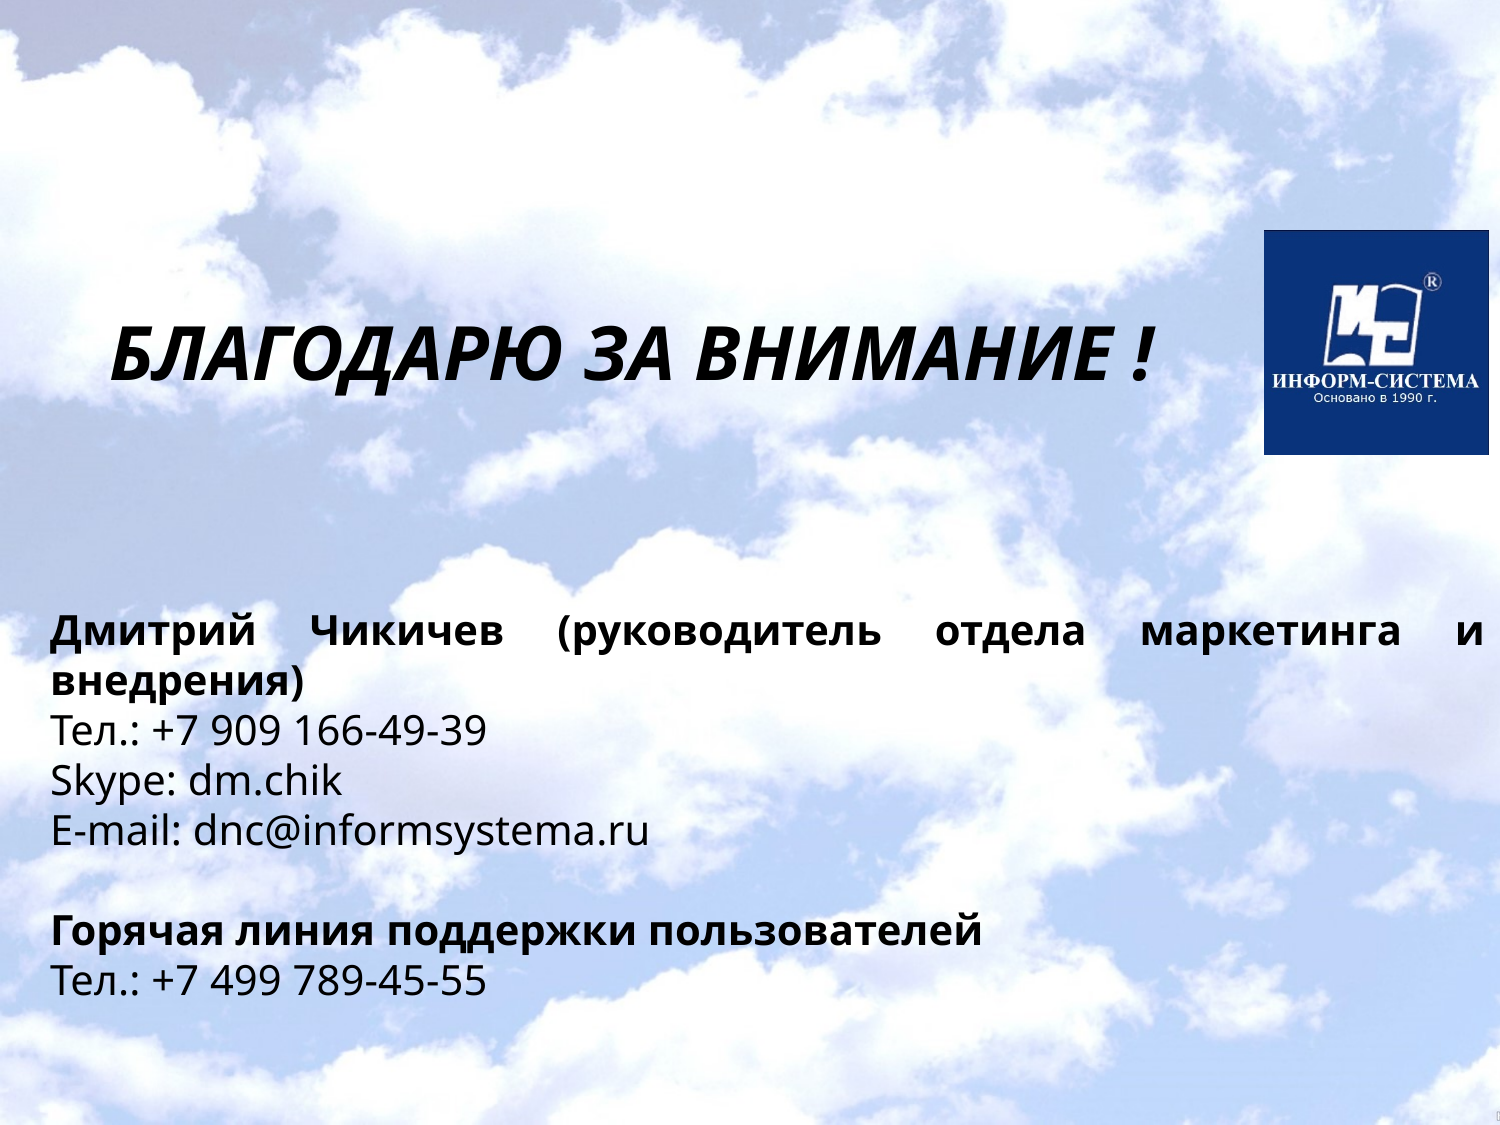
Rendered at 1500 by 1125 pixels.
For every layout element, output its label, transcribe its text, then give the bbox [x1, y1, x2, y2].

text_box БЛАГОДАРЮ ЗА ВНИМАНИЕ ! [0, 298, 1258, 449]
text_box Дмитрий Чикичев (руководитель отдела маркетинга и внедрения) Тел.: +7 909 166-49-39 Skype: dm.chik E-mail: dnc@informsystema.ru Горячая линия поддержки пользователей Тел.: +7 499 789-45-55 [35, 596, 1500, 1012]
picture [0, 0, 1500, 1125]
